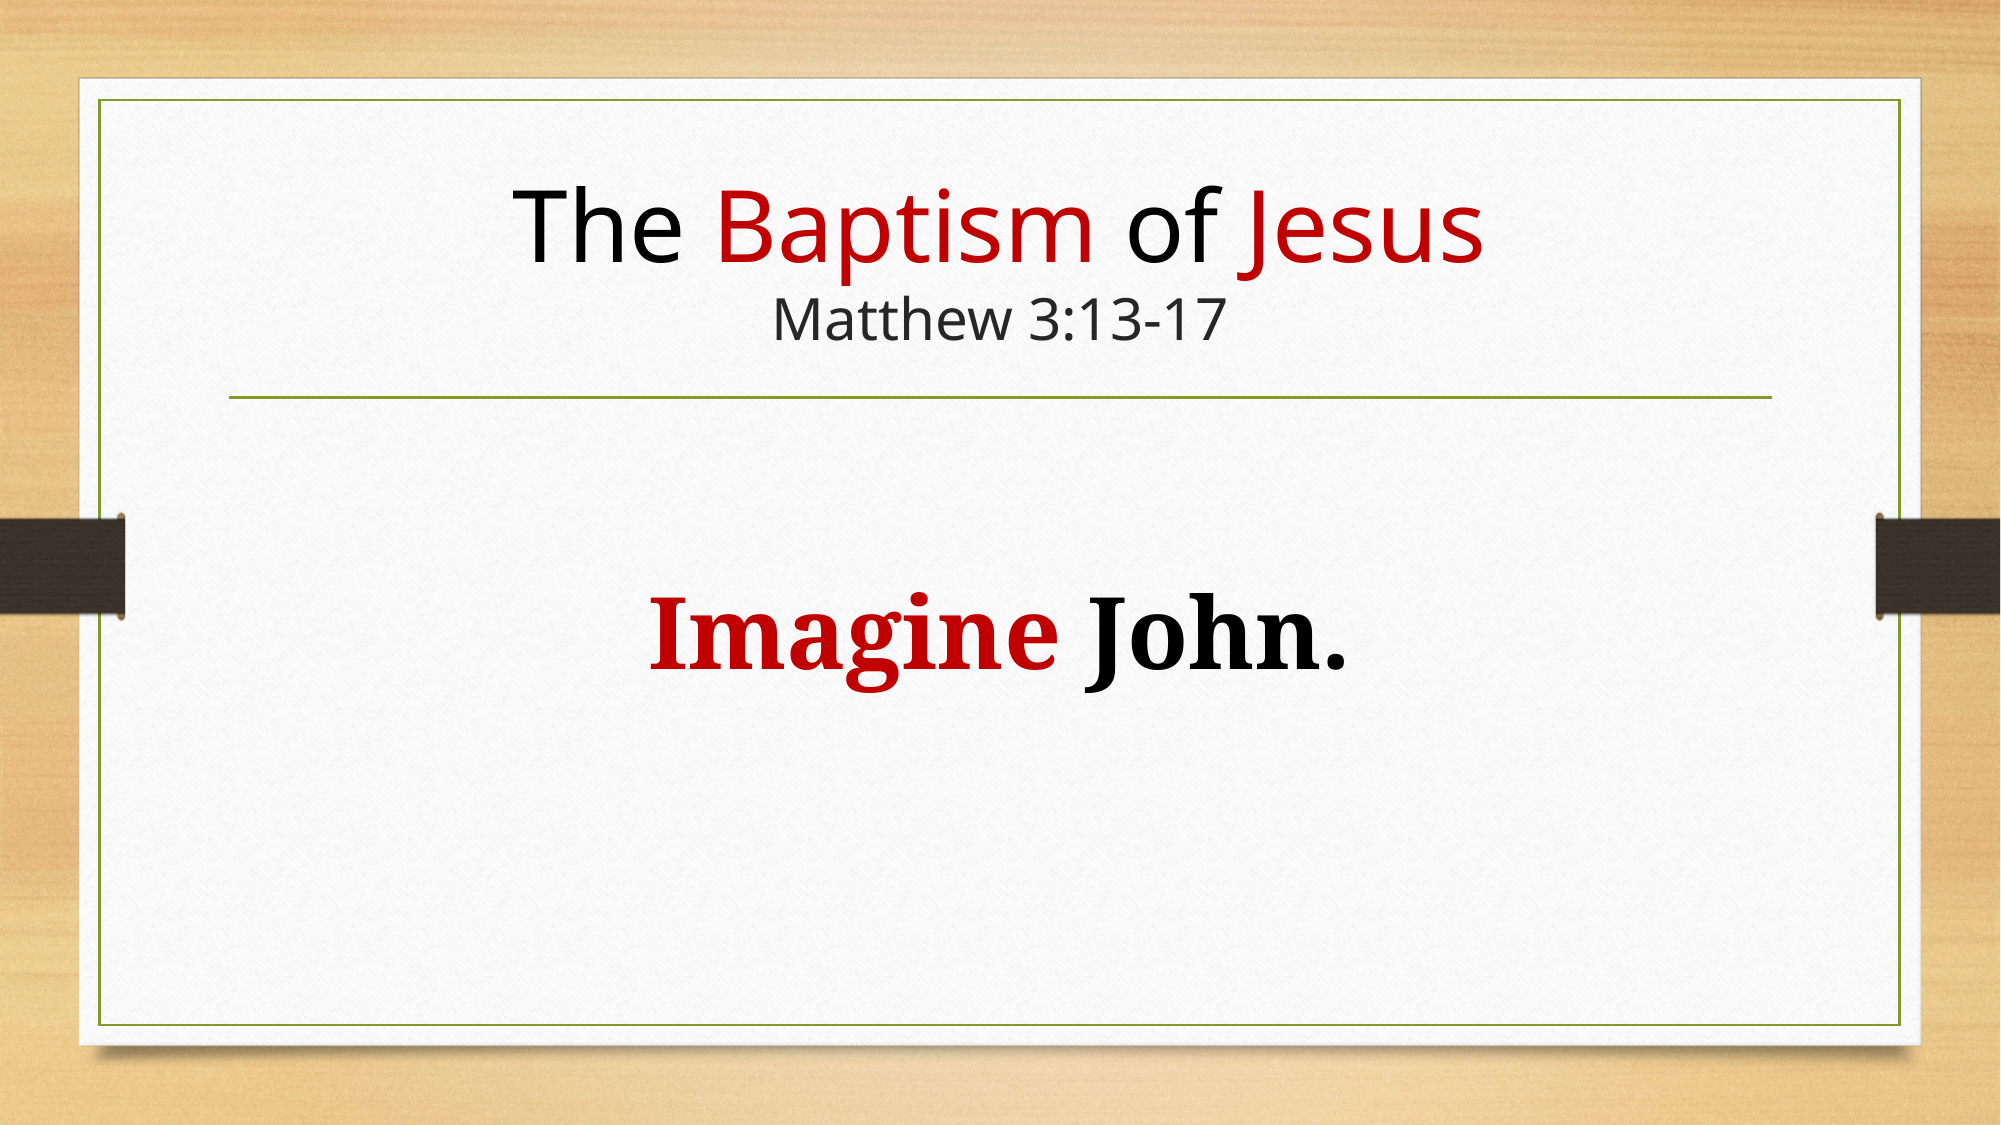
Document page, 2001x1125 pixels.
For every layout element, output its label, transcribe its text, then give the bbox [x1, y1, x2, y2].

list Imagine John. [503, 561, 1497, 817]
title The Baptism of Jesus Matthew 3:13-17 [239, 133, 1760, 361]
picture [0, 0, 2001, 1125]
